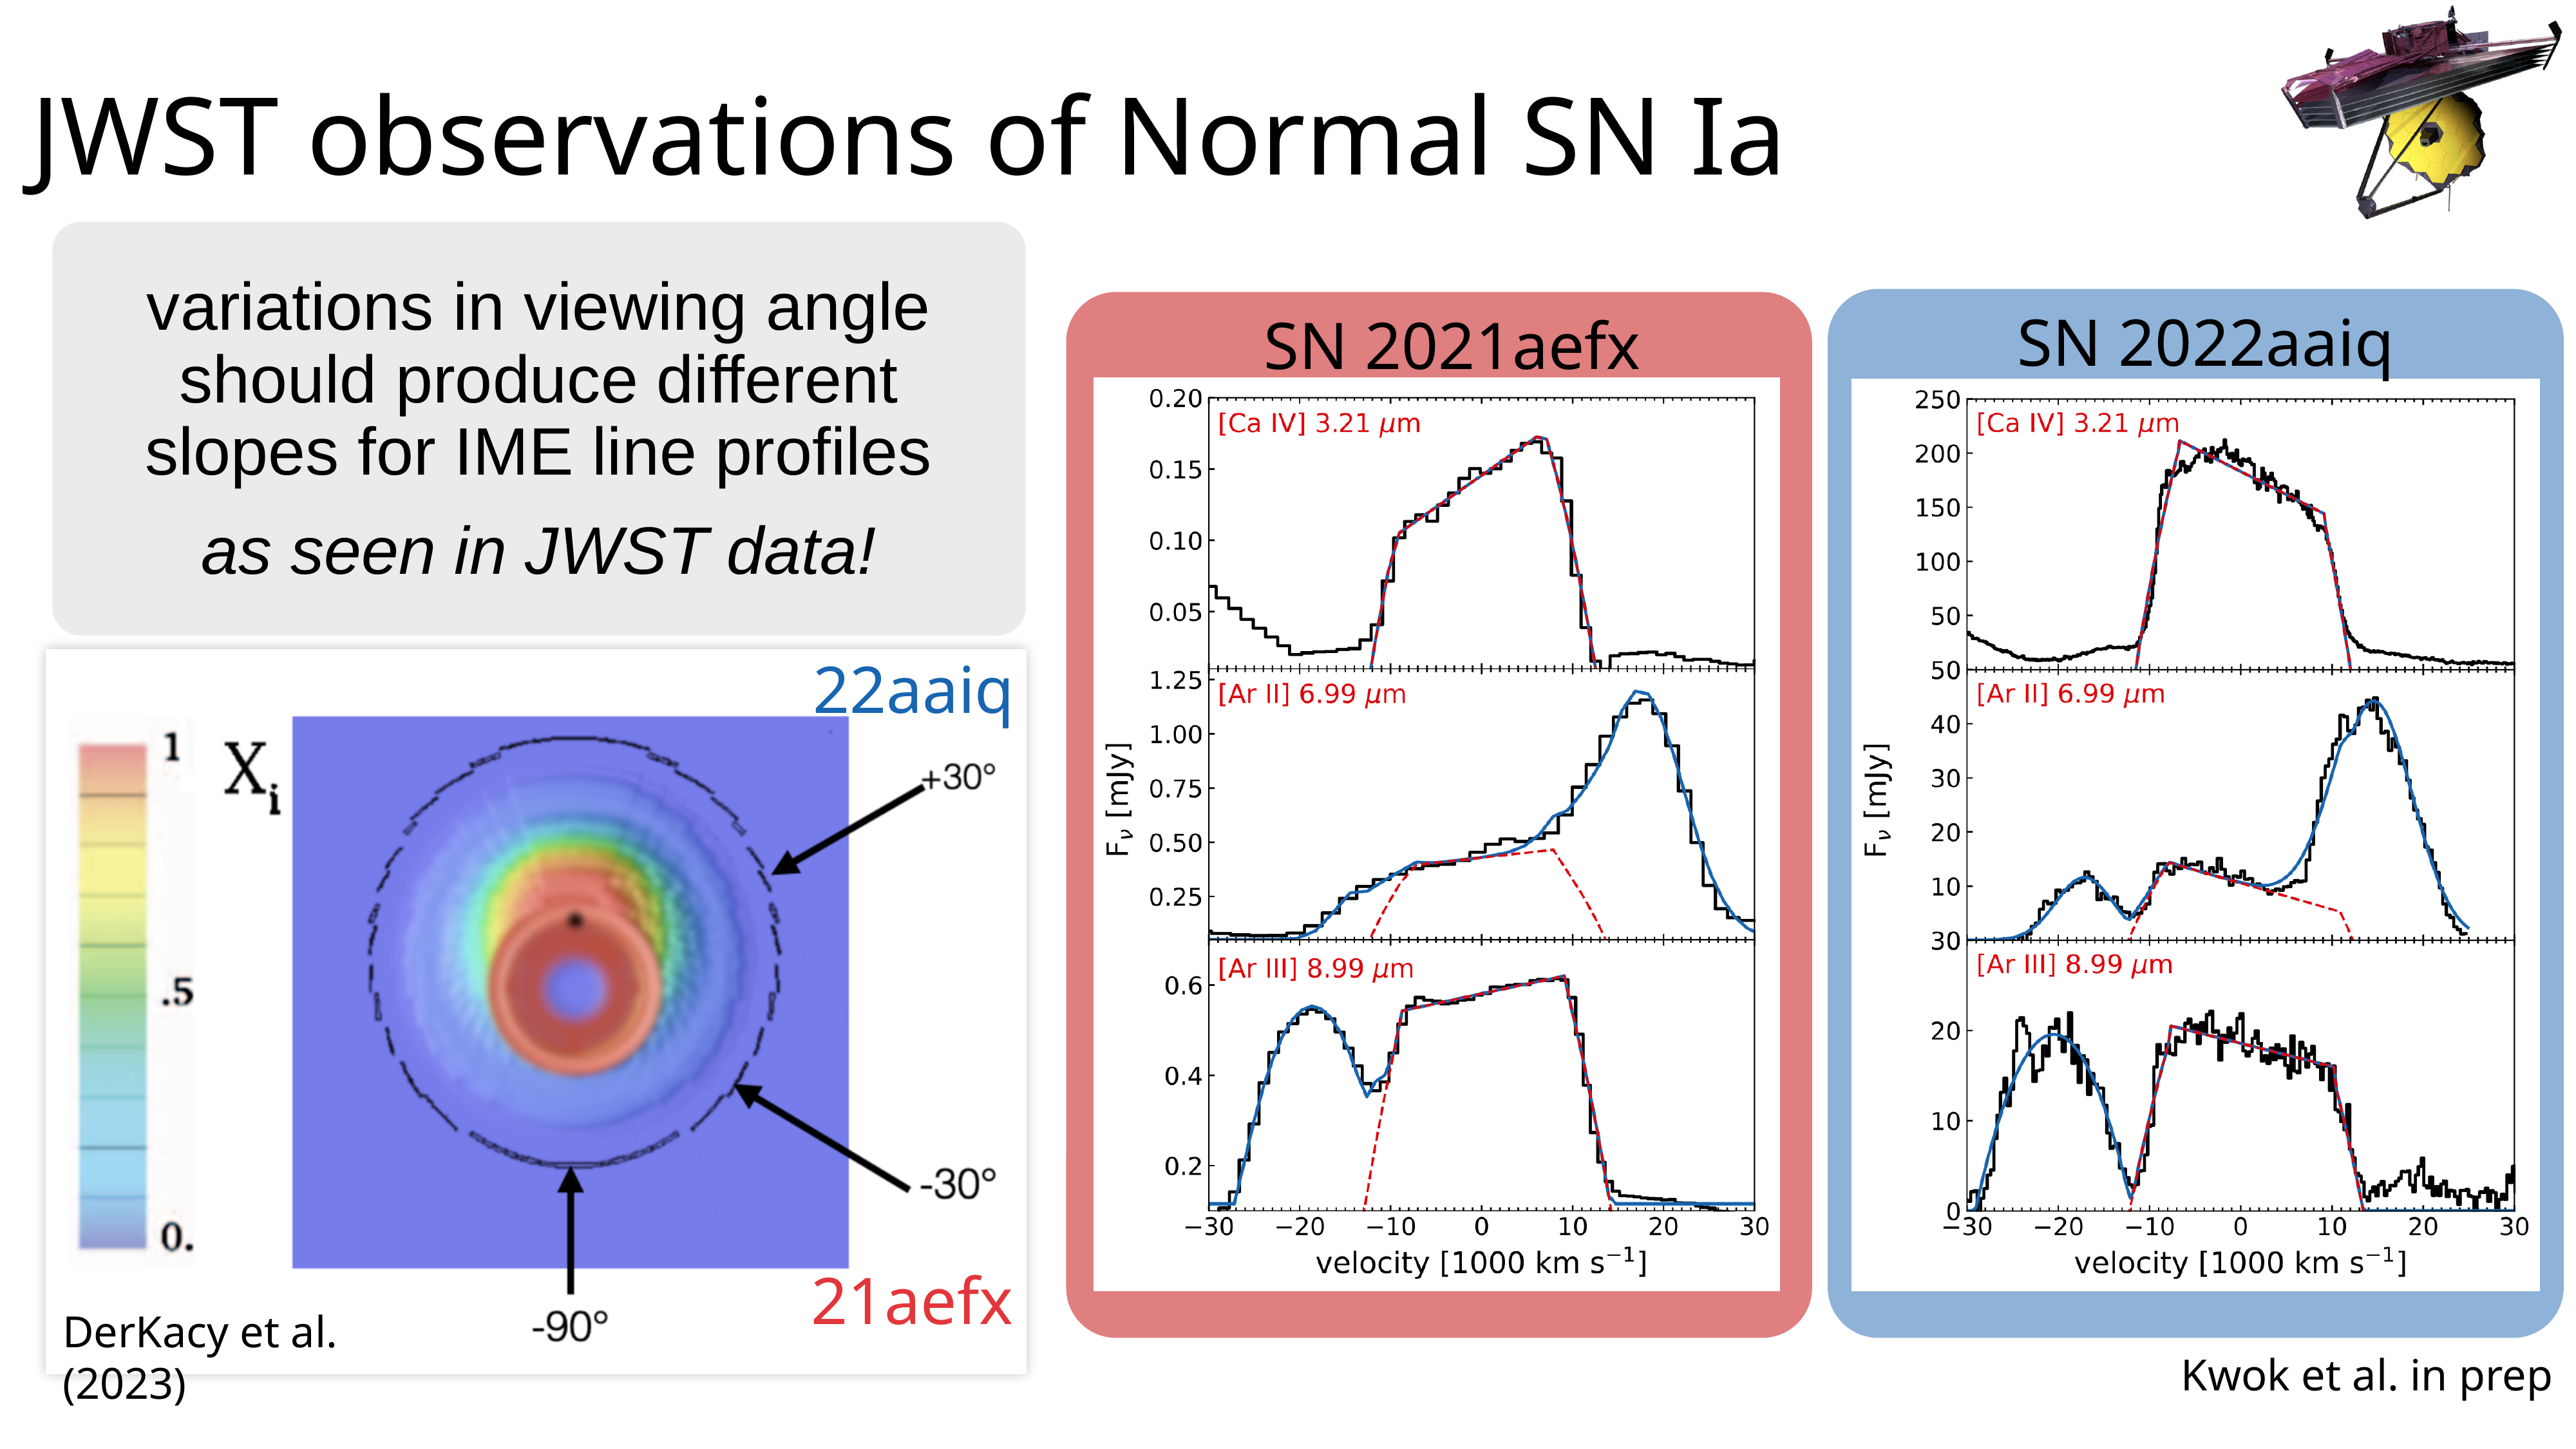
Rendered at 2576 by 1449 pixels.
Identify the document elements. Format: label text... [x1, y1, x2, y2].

list variations in viewing angle should produce different slopes for IME line profiles as seen in JWST data! [72, 281, 1006, 624]
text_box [64, 639, 1017, 1356]
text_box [1066, 289, 2564, 1410]
text_box DerKacy et al. (2023) [53, 1295, 466, 1417]
title JWST observations of Normal SN Ia [21, 0, 2260, 281]
text_box [52, 281, 1026, 636]
picture [2192, 0, 2576, 289]
